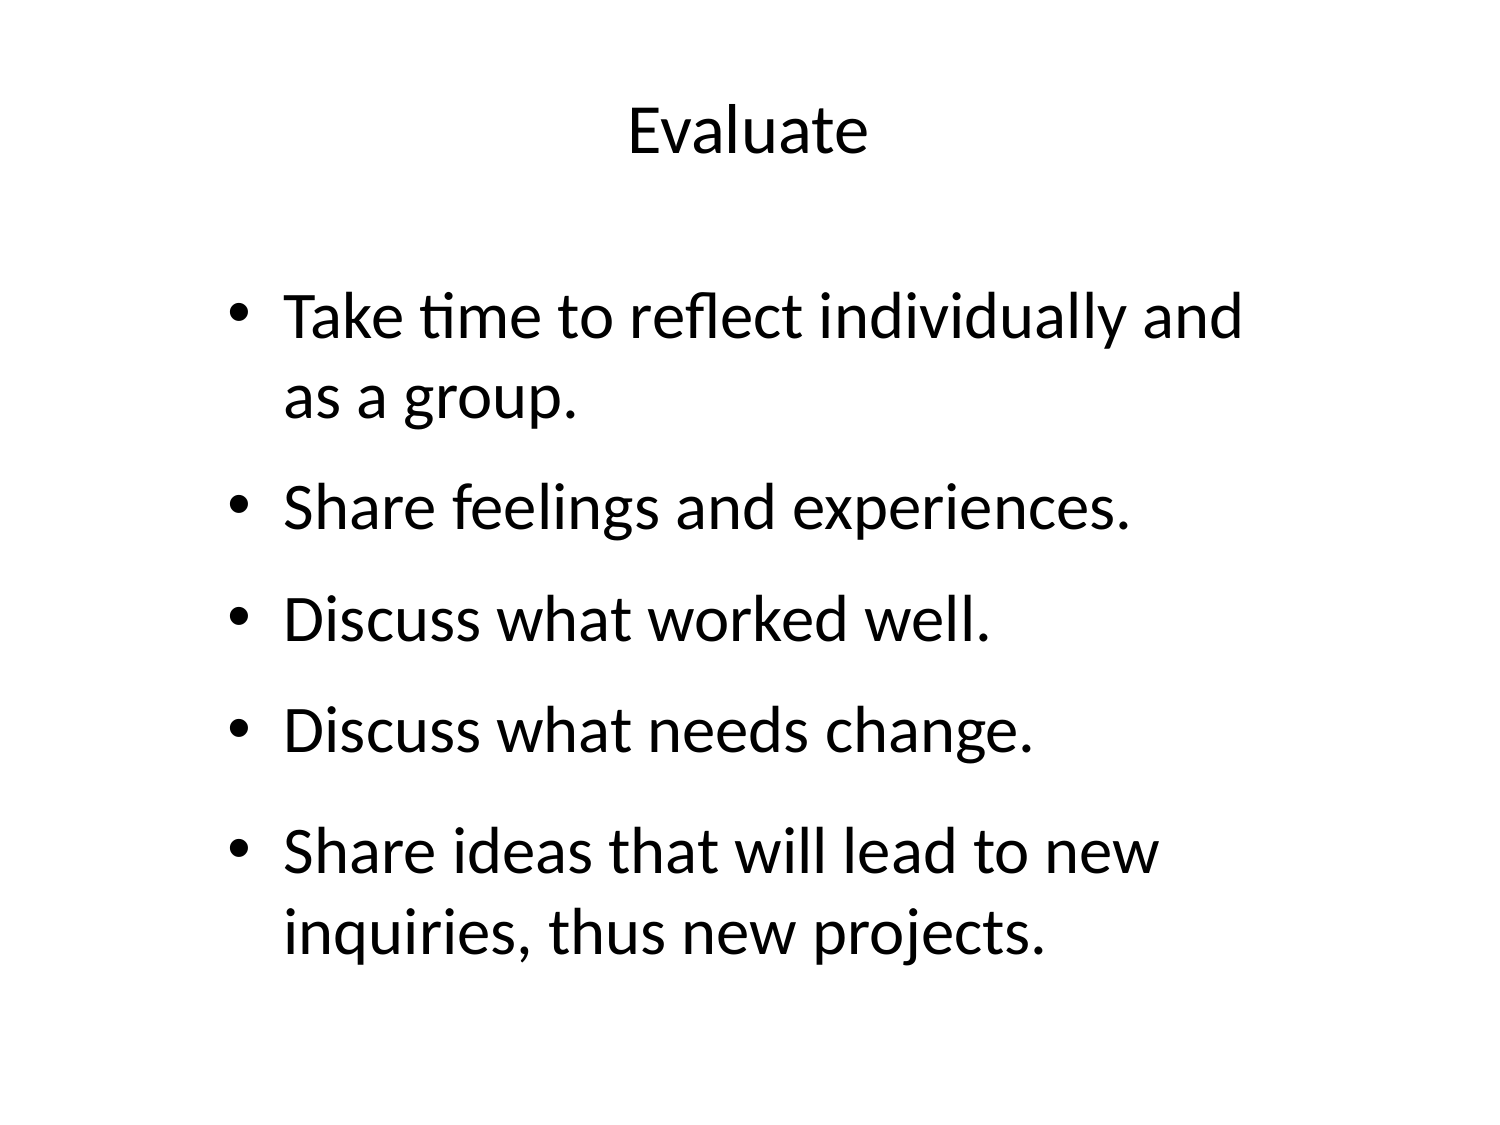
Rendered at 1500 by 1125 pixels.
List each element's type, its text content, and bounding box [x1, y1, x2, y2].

title Evaluate [541, 75, 956, 175]
list Take time to reflect individually and as a group. Share feelings and experiences. Discuss what worked well. Discuss what needs change. Share ideas that will lead to new inquiries, thus new projects. [212, 264, 1288, 988]
